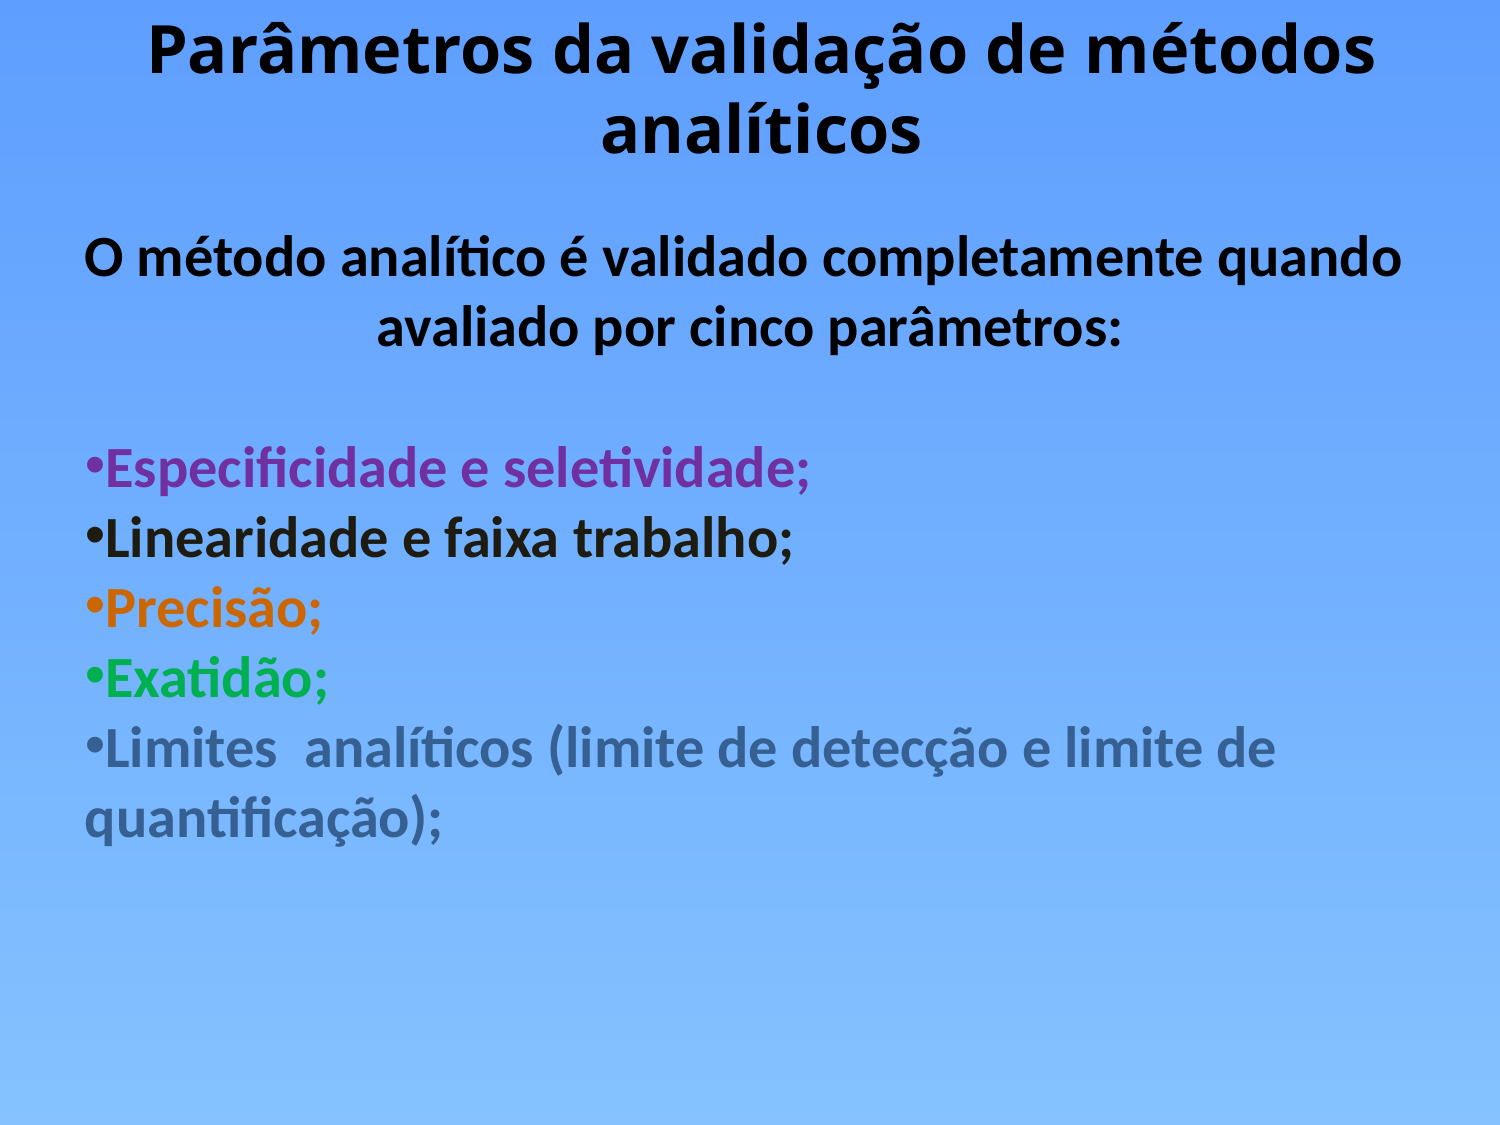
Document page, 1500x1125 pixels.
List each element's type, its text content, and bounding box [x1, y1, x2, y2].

text_box Parâmetros da validação de métodos analíticos [117, 0, 1407, 175]
text_box O método analítico é validado completamente quando avaliado por cinco parâmetros: [0, 210, 1500, 366]
text_box Especificidade e seletividade; Linearidade e faixa trabalho; Precisão; Exatidão; Limites analíticos (limite de detecção e limite de quantificação); [70, 421, 1360, 927]
